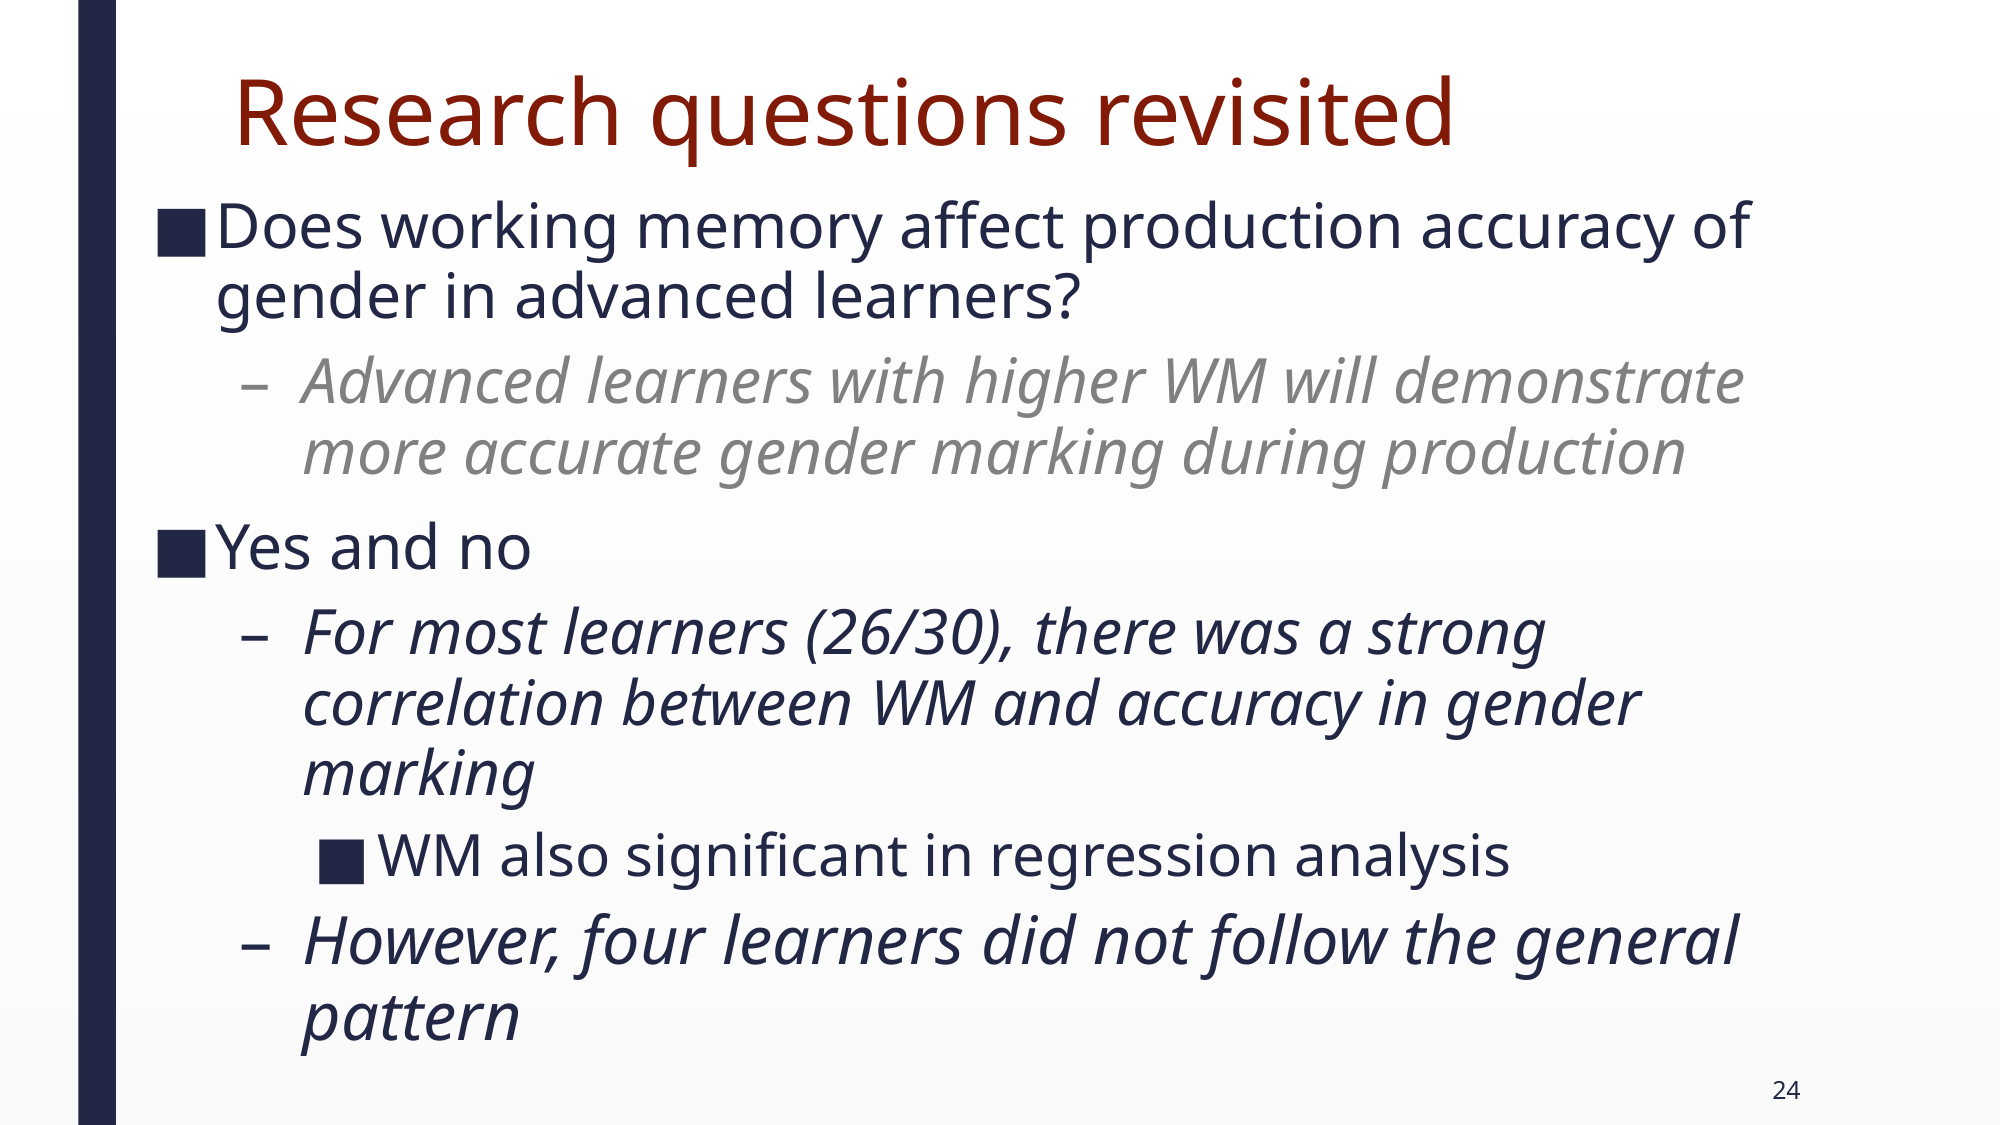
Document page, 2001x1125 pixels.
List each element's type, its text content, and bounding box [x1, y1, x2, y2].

title Research questions revisited [217, 59, 1863, 163]
slide_number 24 [1553, 1058, 1816, 1125]
list Does working memory affect production accuracy of gender in advanced learners? Advanced learners with higher WM will demonstrate more accurate gender marking during production Yes and no For most learners (26/30), there was a strong correlation between WM and accuracy in gender marking WM also significant in regression analysis However, four learners did not follow the general pattern [137, 184, 1863, 1096]
